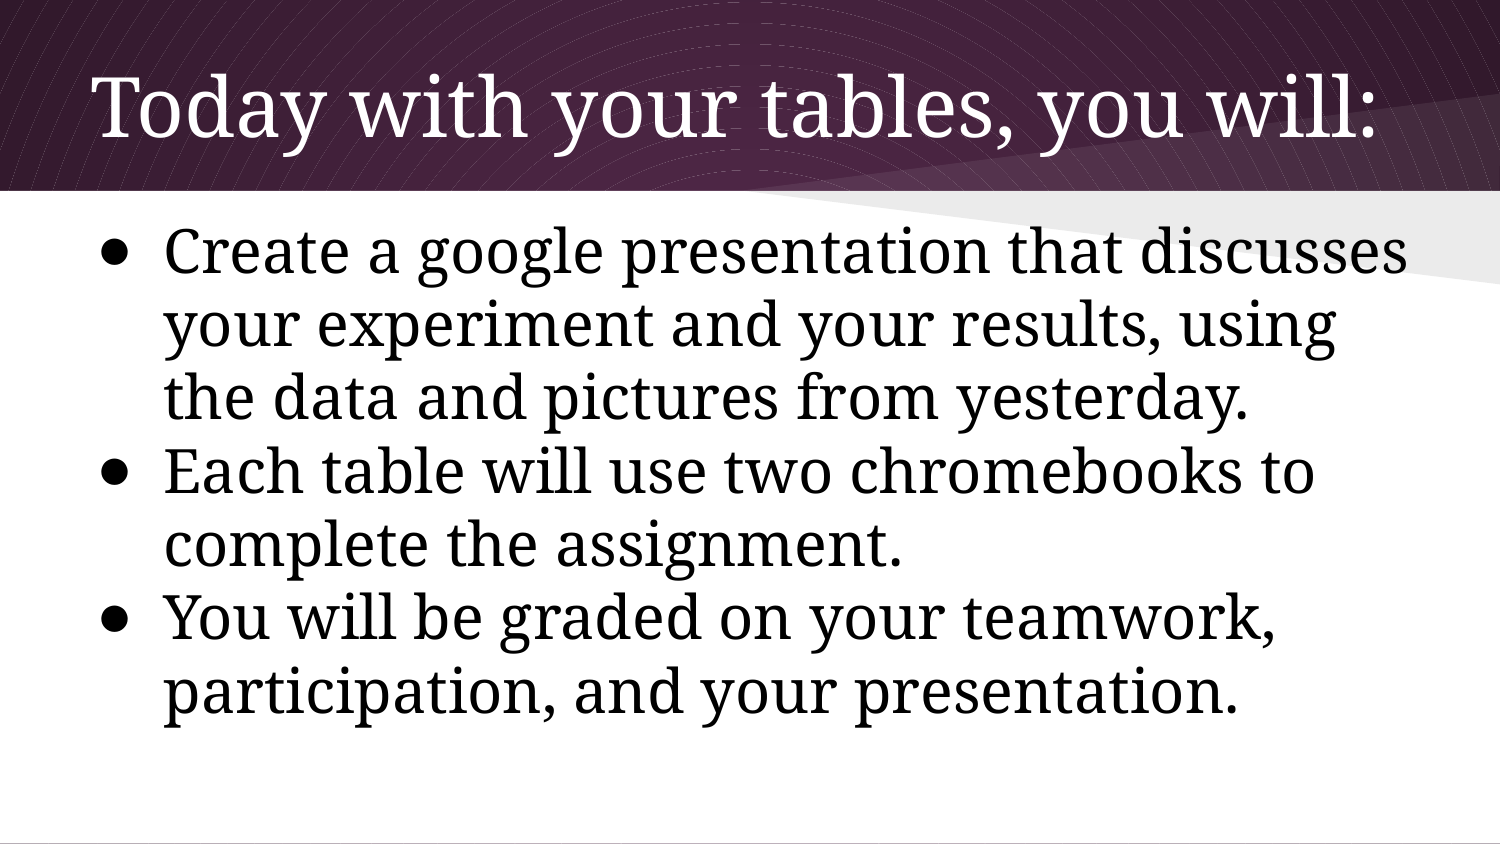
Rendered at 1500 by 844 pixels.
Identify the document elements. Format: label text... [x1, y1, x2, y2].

list Create a google presentation that discusses your experiment and your results, using the data and pictures from yesterday. Each table will use two chromebooks to complete the assignment. You will be graded on your teamwork, participation, and your presentation. [75, 196, 1425, 808]
title Today with your tables, you will: [75, 33, 1425, 175]
